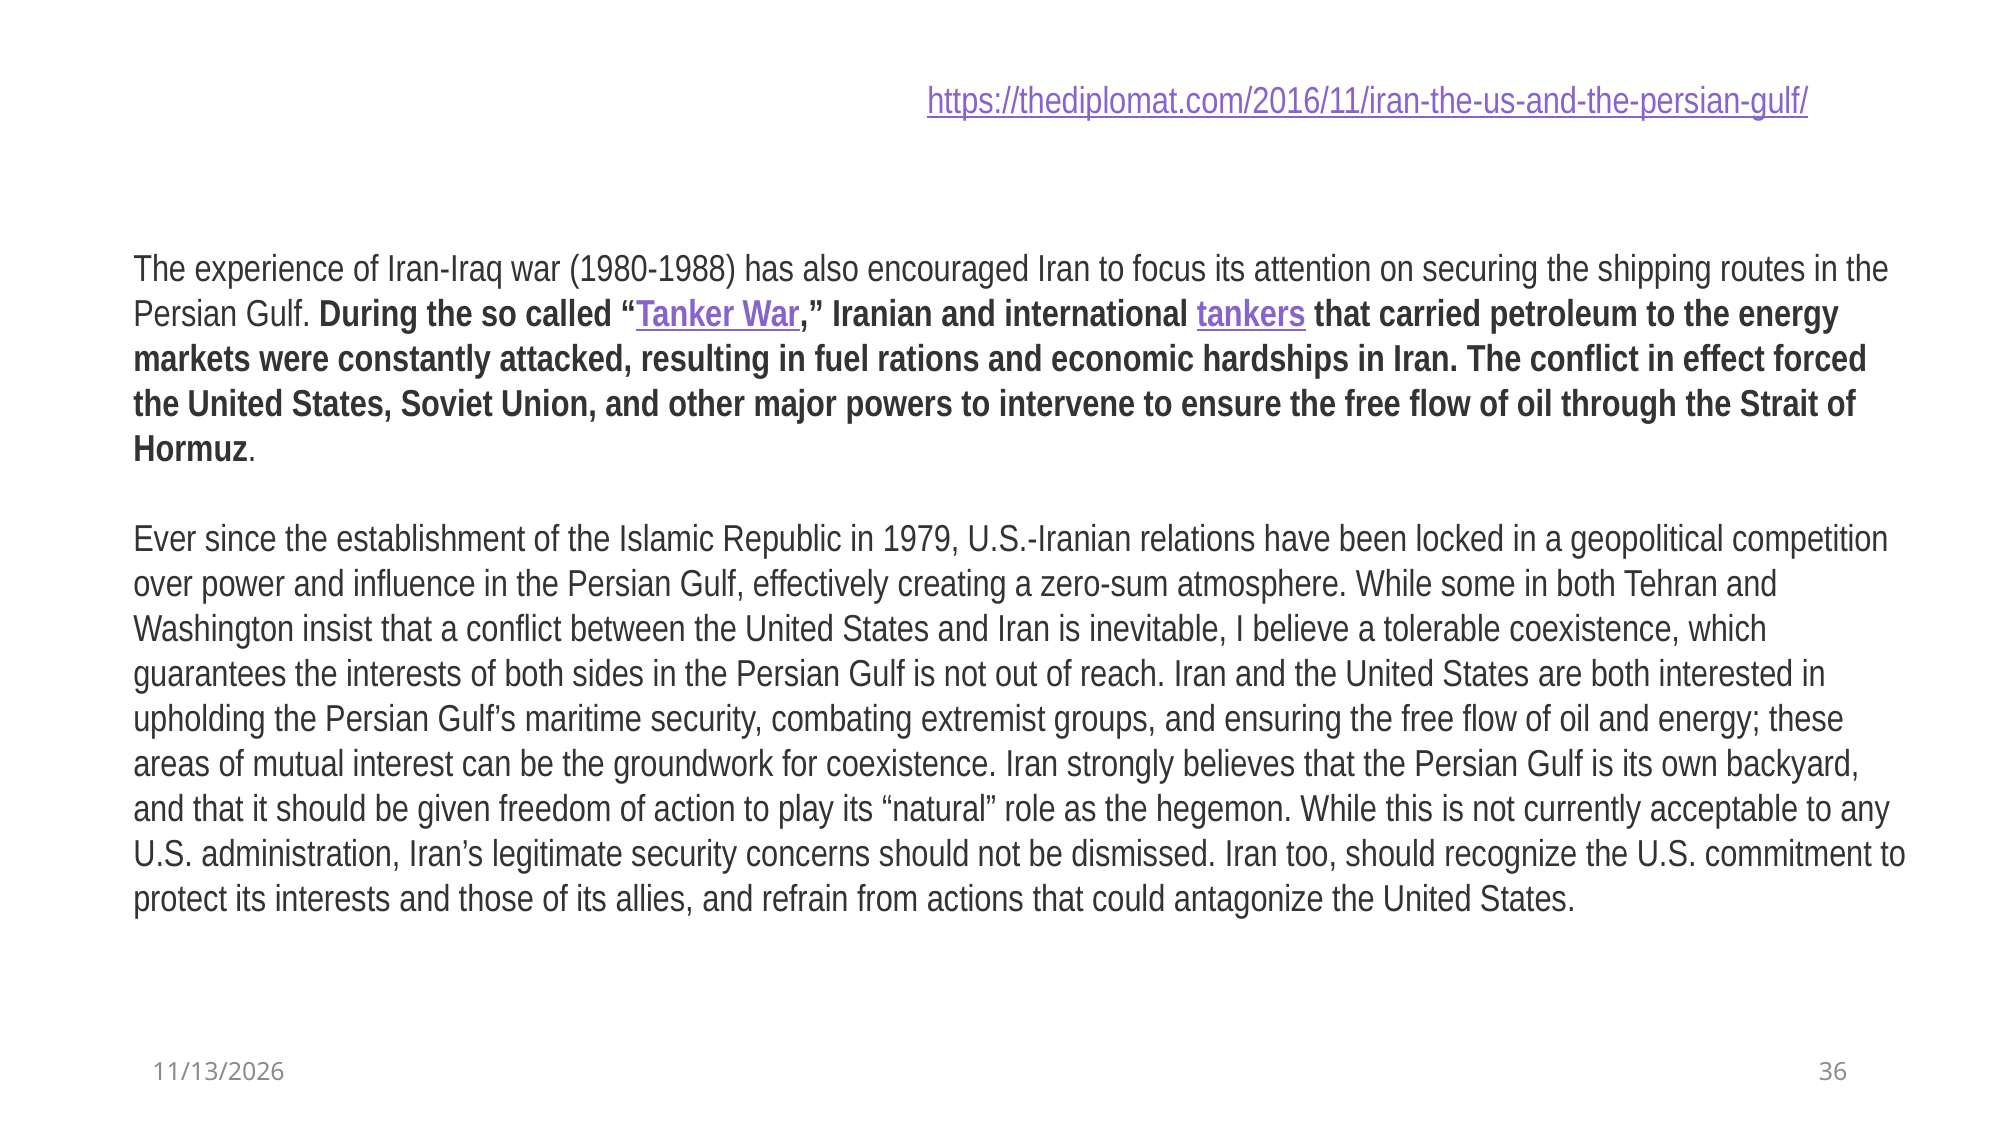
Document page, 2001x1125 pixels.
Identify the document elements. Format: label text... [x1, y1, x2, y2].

text_box The experience of Iran-Iraq war (1980-1988) has also encouraged Iran to focus its attention on securing the shipping routes in the Persian Gulf. During the so called “Tanker War,” Iranian and international tankers that carried petroleum to the energy markets were constantly attacked, resulting in fuel rations and economic hardships in Iran. The conflict in effect forced the United States, Soviet Union, and other major powers to intervene to ensure the free flow of oil through the Strait of Hormuz. Ever since the establishment of the Islamic Republic in 1979, U.S.-Iranian relations have been locked in a geopolitical competition over power and influence in the Persian Gulf, effectively creating a zero-sum atmosphere. While some in both Tehran and Washington insist that a conflict between the United States and Iran is inevitable, I believe a tolerable coexistence, which guarantees the interests of both sides in the Persian Gulf is not out of reach. Iran and the United States are both interested in upholding the Persian Gulf’s maritime security, combating extremist groups, and ensuring the free flow of oil and energy; these areas of mutual interest can be the groundwork for coexistence. Iran strongly believes that the Persian Gulf is its own backyard, and that it should be given freedom of action to play its “natural” role as the hegemon. While this is not currently acceptable to any U.S. administration, Iran’s legitimate security concerns should not be dismissed. Iran too, should recognize the U.S. commitment to protect its interests and those of its allies, and refrain from actions that could antagonize the United States. [118, 236, 1923, 927]
text_box https://thediplomat.com/2016/11/iran-the-us-and-the-persian-gulf/ [912, 69, 1913, 129]
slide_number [137, 1042, 588, 1103]
slide_number 36 [1412, 1042, 1863, 1103]
